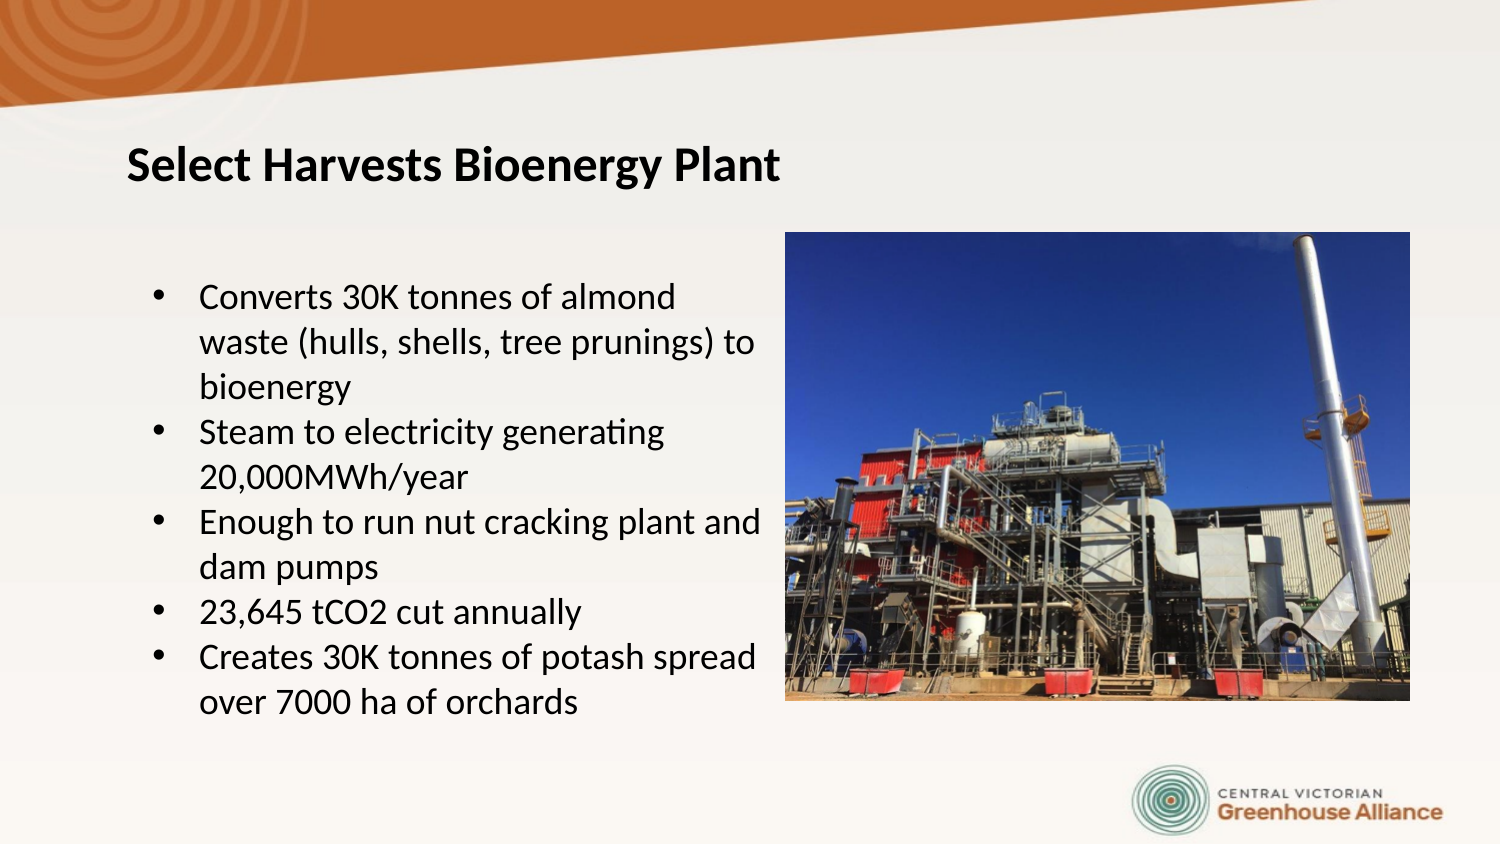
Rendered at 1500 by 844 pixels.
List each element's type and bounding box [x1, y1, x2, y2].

picture [785, 232, 1410, 701]
list [0, 0, 1500, 844]
